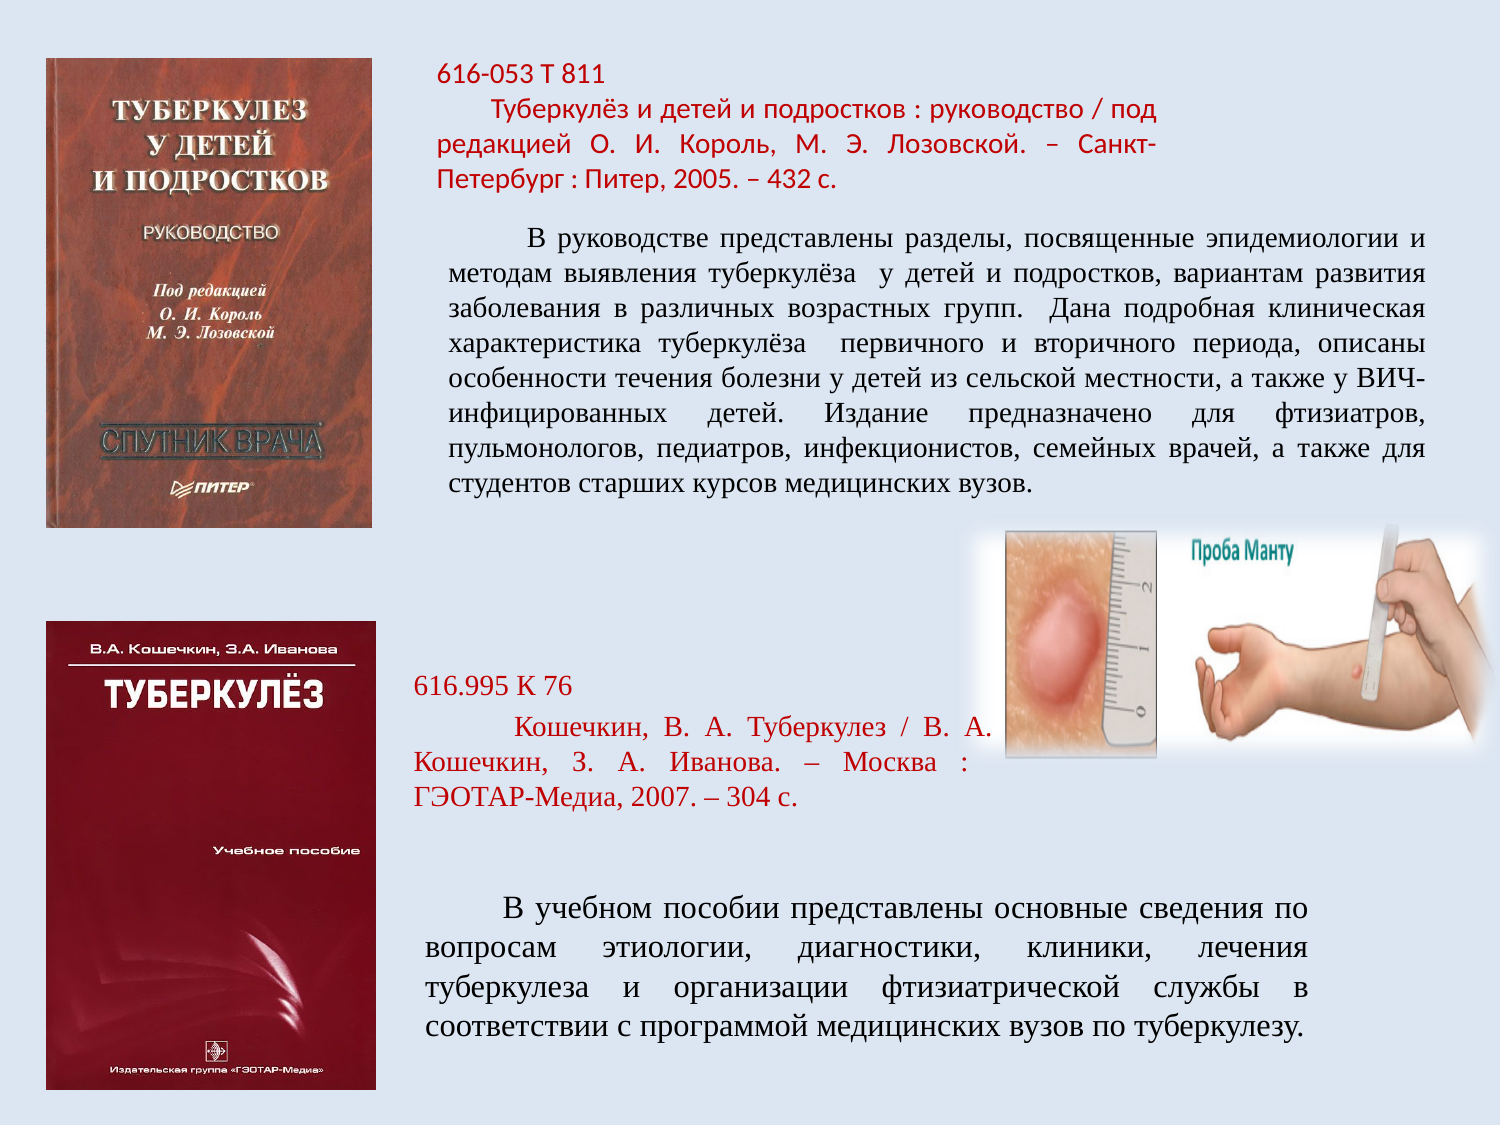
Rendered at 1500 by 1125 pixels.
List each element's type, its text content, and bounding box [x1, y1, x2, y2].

picture [954, 515, 1500, 768]
text_box В руководстве представлены разделы, посвященные эпидемиологии и методам выявления туберкулёза у детей и подростков, вариантам развития заболевания в различных возрастных групп. Дана подробная клиническая характеристика туберкулёза первичного и вторичного периода, описаны особенности течения болезни у детей из сельской местности, а также у ВИЧ-инфицированных детей. Издание предназначено для фтизиатров, пульмонологов, педиатров, инфекционистов, семейных врачей, а также для студентов старших курсов медицинских вузов. [433, 210, 1442, 506]
picture [46, 58, 372, 528]
title В учебном пособии представлены основные сведения по вопросам этиологии, диагностики, клиники, лечения туберкулеза и организации фтизиатрической службы в соответствии с программой медицинских вузов по туберкулезу. [410, 878, 1325, 1090]
list 616.995 К 76 Кошечкин, В. А. Туберкулез / В. А. Кошечкин, З. А. Иванова. – Москва : ГЭОТАР-Медиа, 2007. – 304 с. [398, 656, 1008, 821]
text_box 616-053 Т 811 Туберкулёз и детей и подростков : руководство / под редакцией О. И. Король, М. Э. Лозовской. – Санкт-Петербург : Питер, 2005. – 432 с. [421, 46, 1172, 202]
picture [46, 620, 376, 1091]
